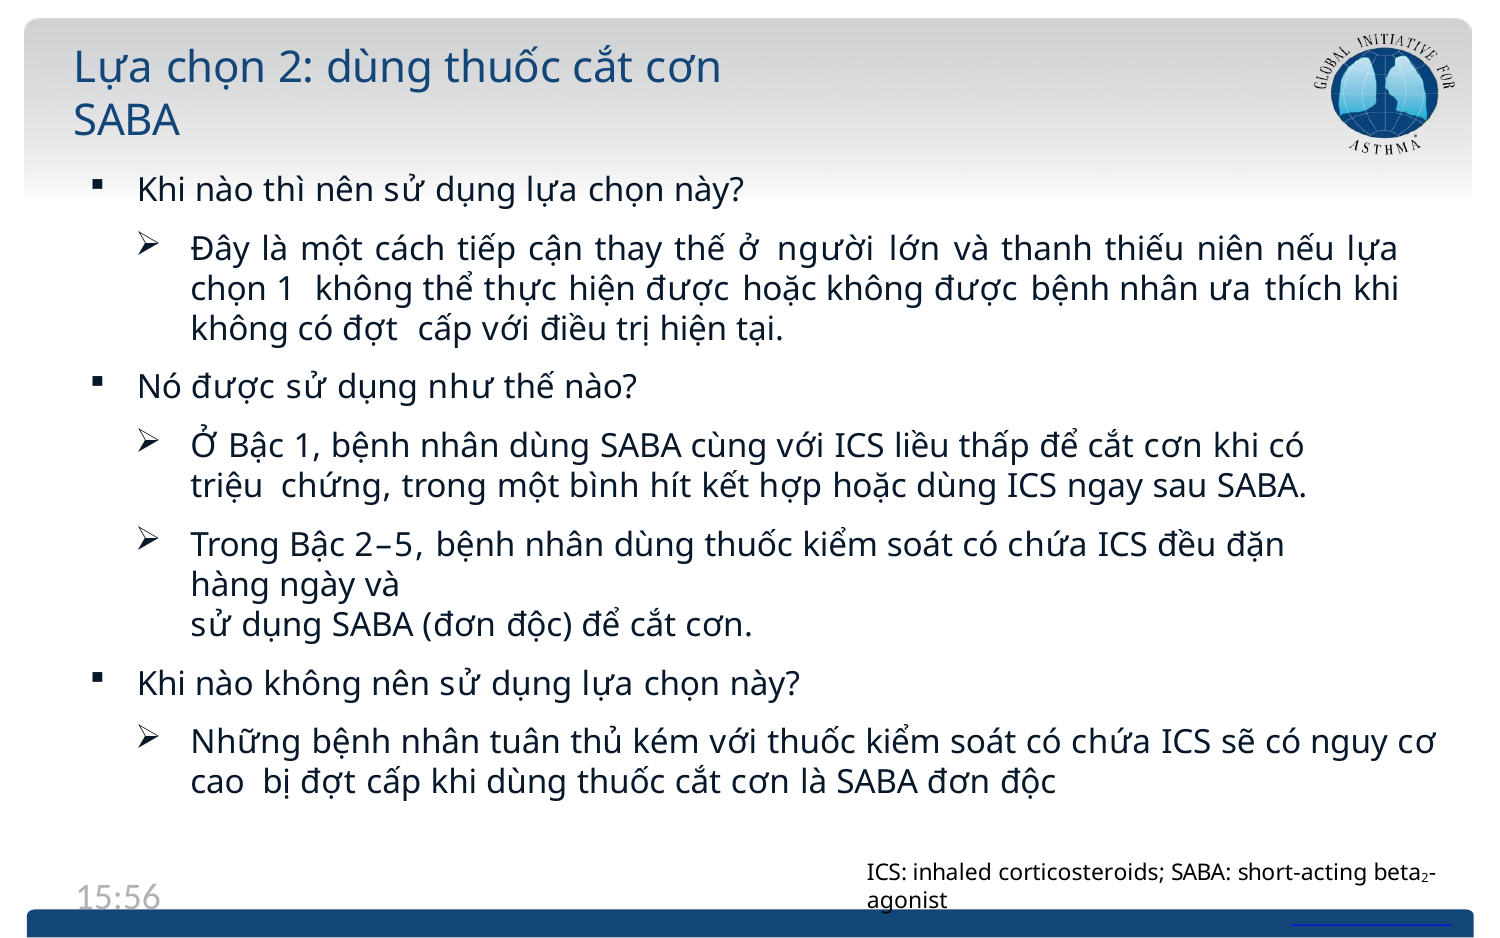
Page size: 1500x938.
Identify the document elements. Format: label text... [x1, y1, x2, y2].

text_box Khi nào thì nên sử dụng lựa chọn này? Đây là một cách tiếp cận thay thế ở người lớn và thanh thiếu niên nếu lựa chọn 1 không thể thực hiện được hoặc không được bệnh nhân ưa thích khi không có đợt cấp với điều trị hiện tại. Nó được sử dụng như thế nào? Ở Bậc 1, bệnh nhân dùng SABA cùng với ICS liều thấp để cắt cơn khi có triệu chứng, trong một bình hít kết hợp hoặc dùng ICS ngay sau SABA. Trong Bậc 2–5, bệnh nhân dùng thuốc kiểm soát có chứa ICS đều đặn hàng ngày và sử dụng SABA (đơn độc) để cắt cơn. Khi nào không nên sử dụng lựa chọn này? Những bệnh nhân tuân thủ kém với thuốc kiểm soát có chứa ICS sẽ có nguy cơ cao bị đợt cấp khi dùng thuốc cắt cơn là SABA đơn độc [87, 147, 1446, 801]
text_box ICS: inhaled corticosteroids; SABA: short-acting beta2-agonist © Global Initiative©foGr lAosbtahml Ian,itwiawtiwve.gifnoarsAthsmtham.orag [860, 855, 1471, 938]
picture [24, 18, 1472, 198]
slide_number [75, 871, 420, 919]
title Lựa chọn 2: dùng thuốc cắt cơn SABA [71, 36, 816, 196]
